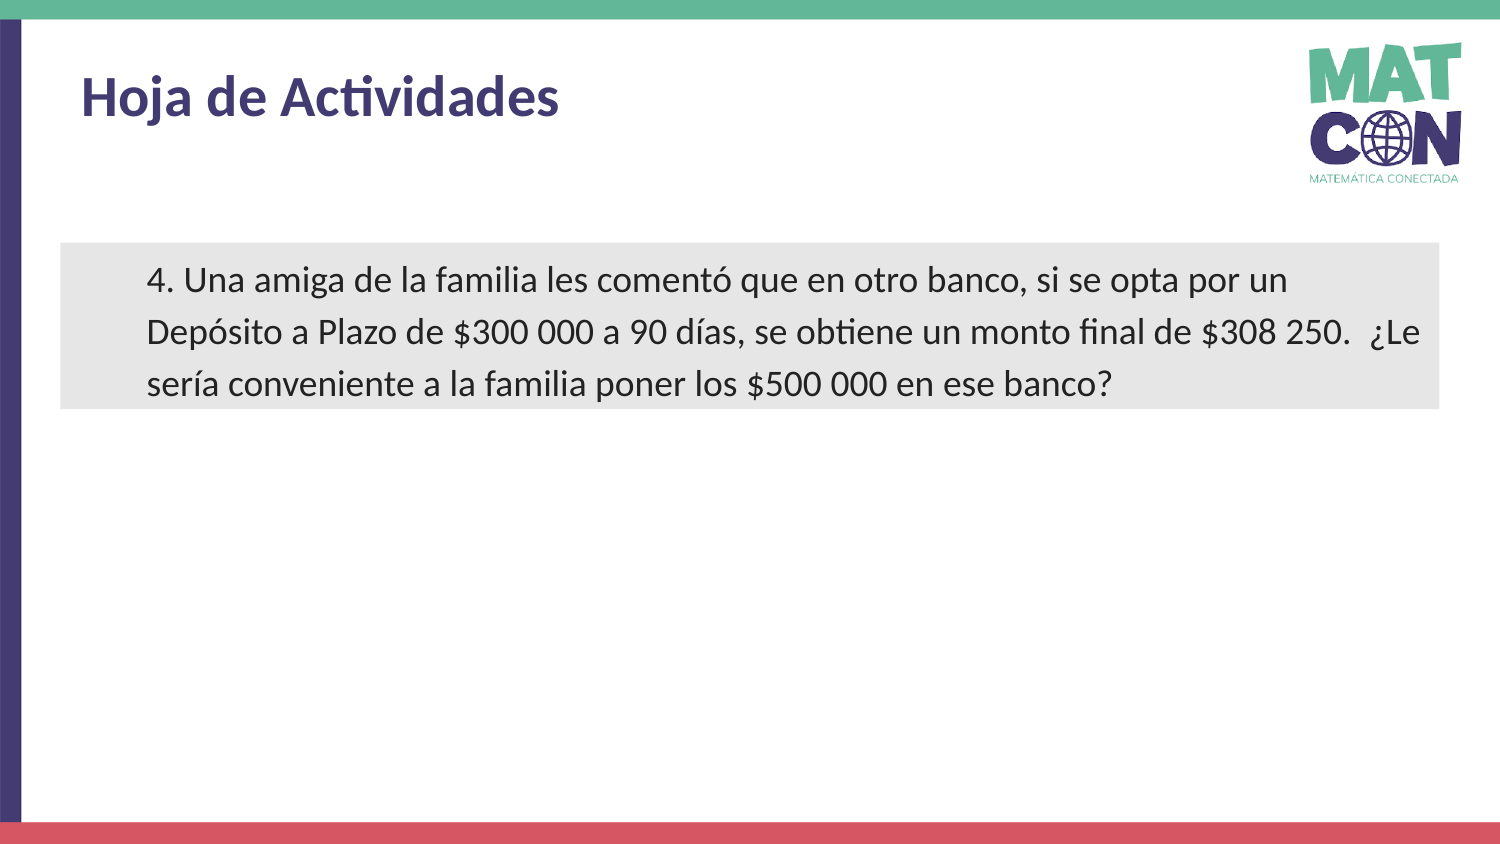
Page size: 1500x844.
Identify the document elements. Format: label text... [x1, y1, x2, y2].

text_box 4. Una amiga de la familia les comentó que en otro banco, si se opta por un Depósito a Plazo de $300 000 a 90 días, se obtiene un monto final de $308 250. ¿Le sería conveniente a la familia poner los $500 000 en ese banco? [60, 242, 1440, 410]
picture [0, 0, 1500, 844]
text_box Hoja de Actividades [70, 52, 1252, 134]
